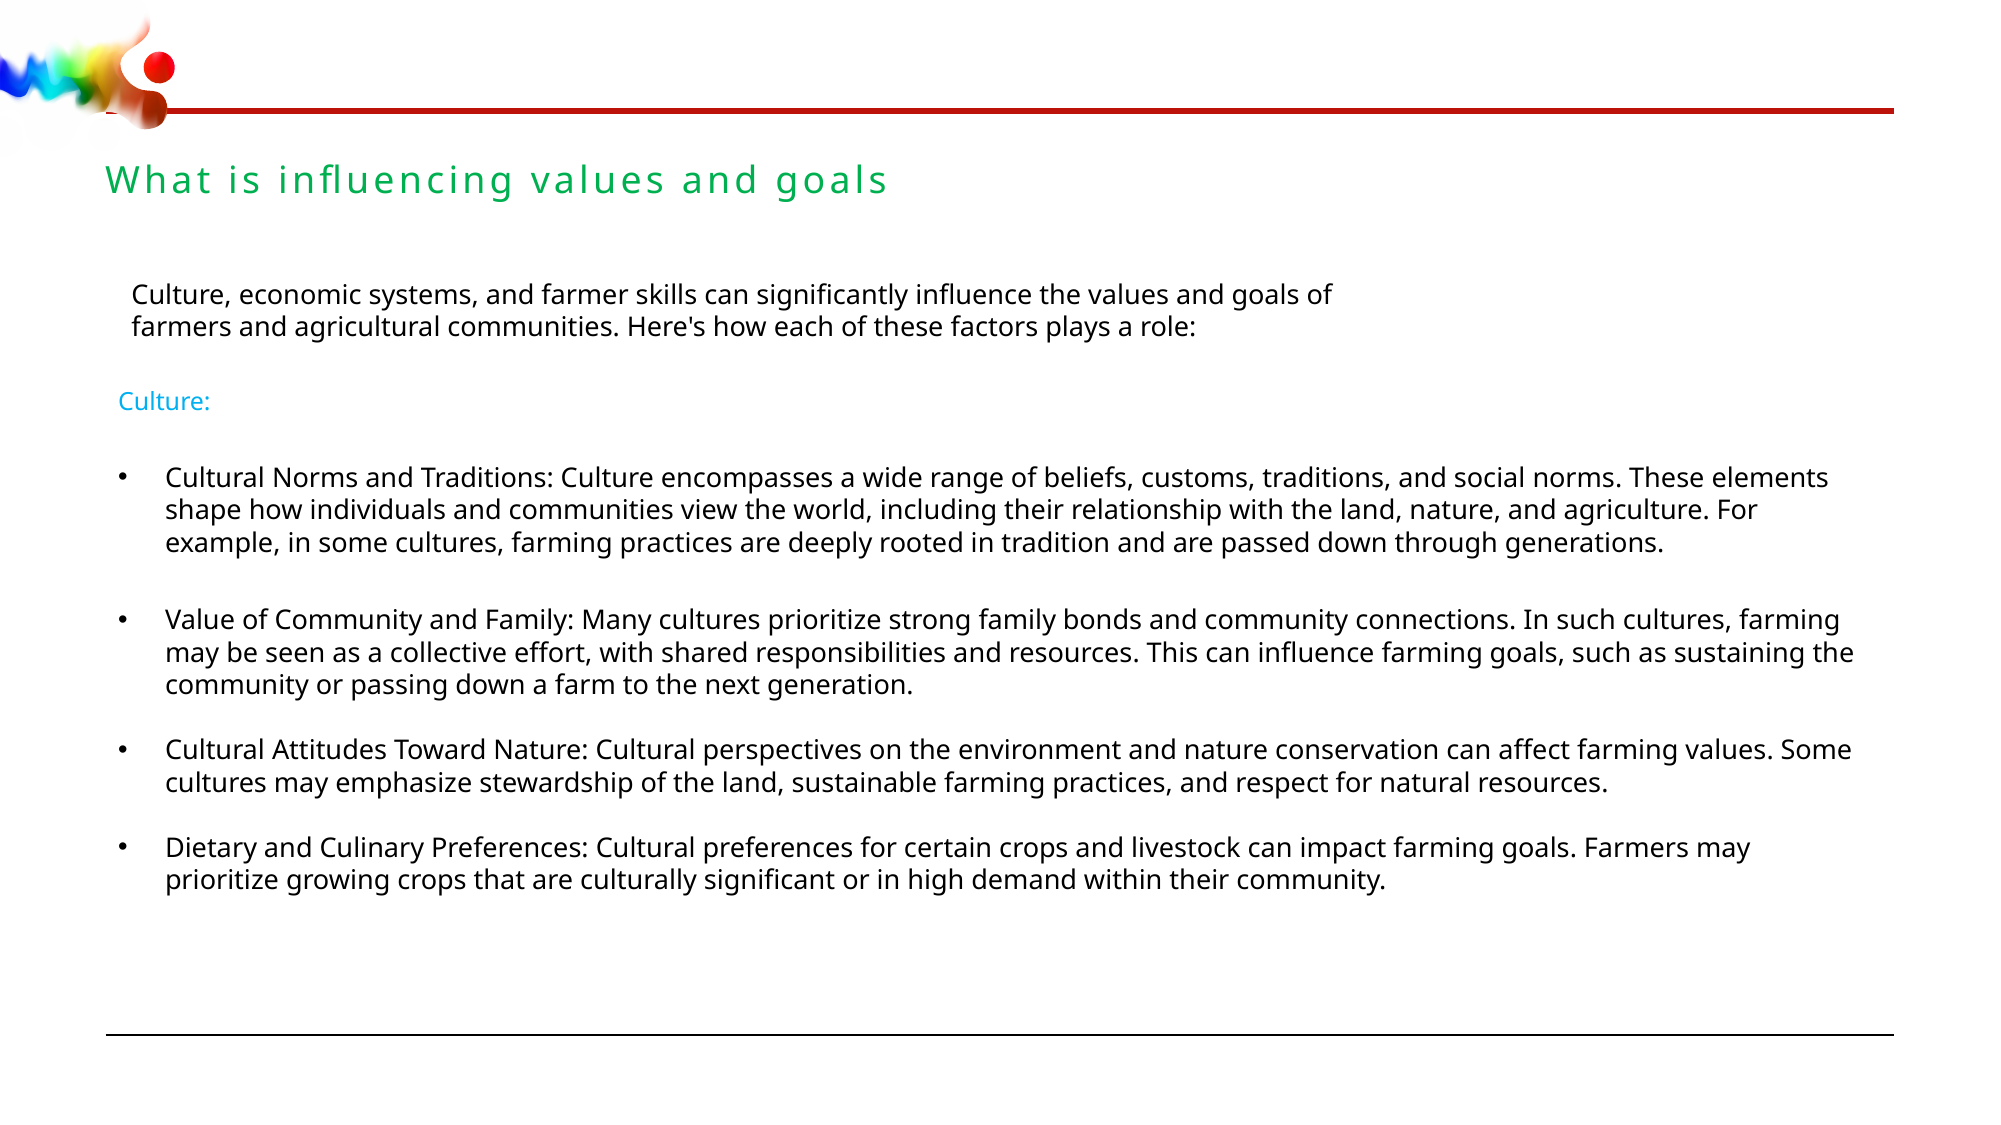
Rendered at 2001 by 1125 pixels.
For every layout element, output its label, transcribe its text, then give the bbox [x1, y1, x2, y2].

text_box Culture, economic systems, and farmer skills can significantly influence the values and goals of farmers and agricultural communities. Here's how each of these factors plays a role: [116, 269, 1423, 350]
text_box Culture: Cultural Norms and Traditions: Culture encompasses a wide range of beliefs, customs, traditions, and social norms. These elements shape how individuals and communities view the world, including their relationship with the land, nature, and agriculture. For example, in some cultures, farming practices are deeply rooted in tradition and are passed down through generations. Value of Community and Family: Many cultures prioritize strong family bonds and community connections. In such cultures, farming may be seen as a collective effort, with shared responsibilities and resources. This can influence farming goals, such as sustaining the community or passing down a farm to the next generation. Cultural Attitudes Toward Nature: Cultural perspectives on the environment and nature conservation can affect farming values. Some cultures may emphasize stewardship of the land, sustainable farming practices, and respect for natural resources. Dietary and Culinary Preferences: Cultural preferences for certain crops and livestock can impact farming goals. Farmers may prioritize growing crops that are culturally significant or in high demand within their community. [103, 332, 1881, 993]
picture [0, 0, 175, 157]
title What is influencing values and goals [90, 156, 1894, 333]
